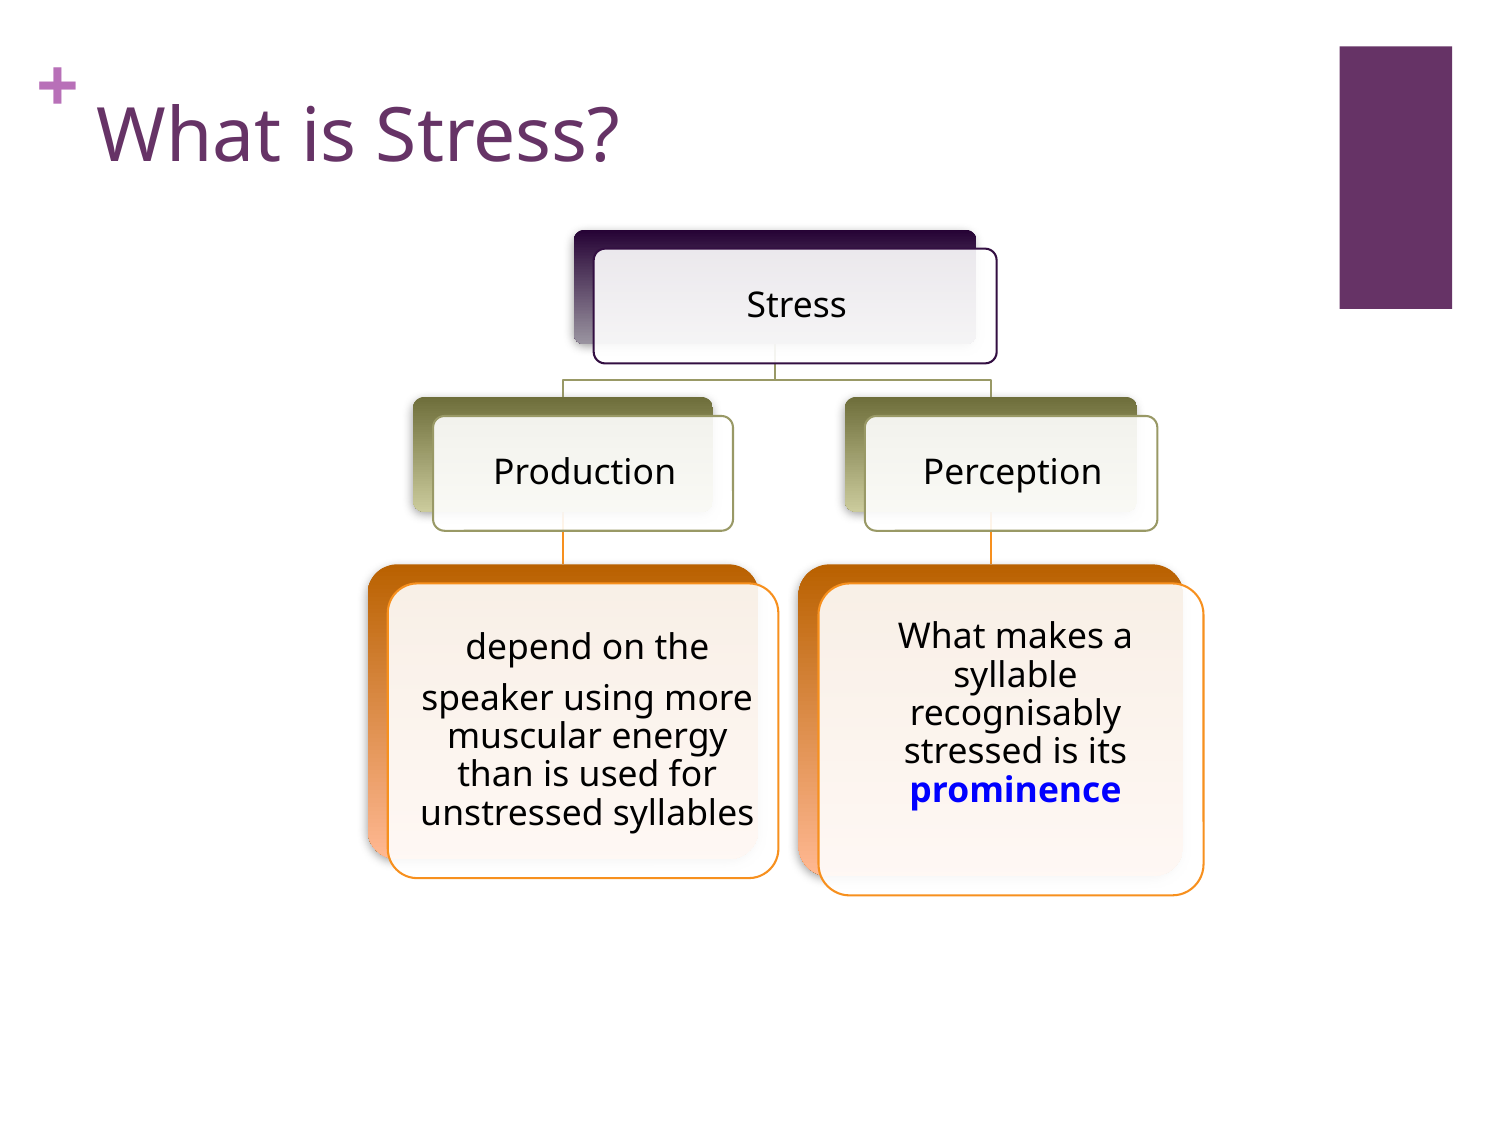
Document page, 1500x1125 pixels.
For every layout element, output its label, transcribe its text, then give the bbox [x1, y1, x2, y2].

title What is Stress? [81, 79, 1322, 263]
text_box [249, 228, 1322, 897]
